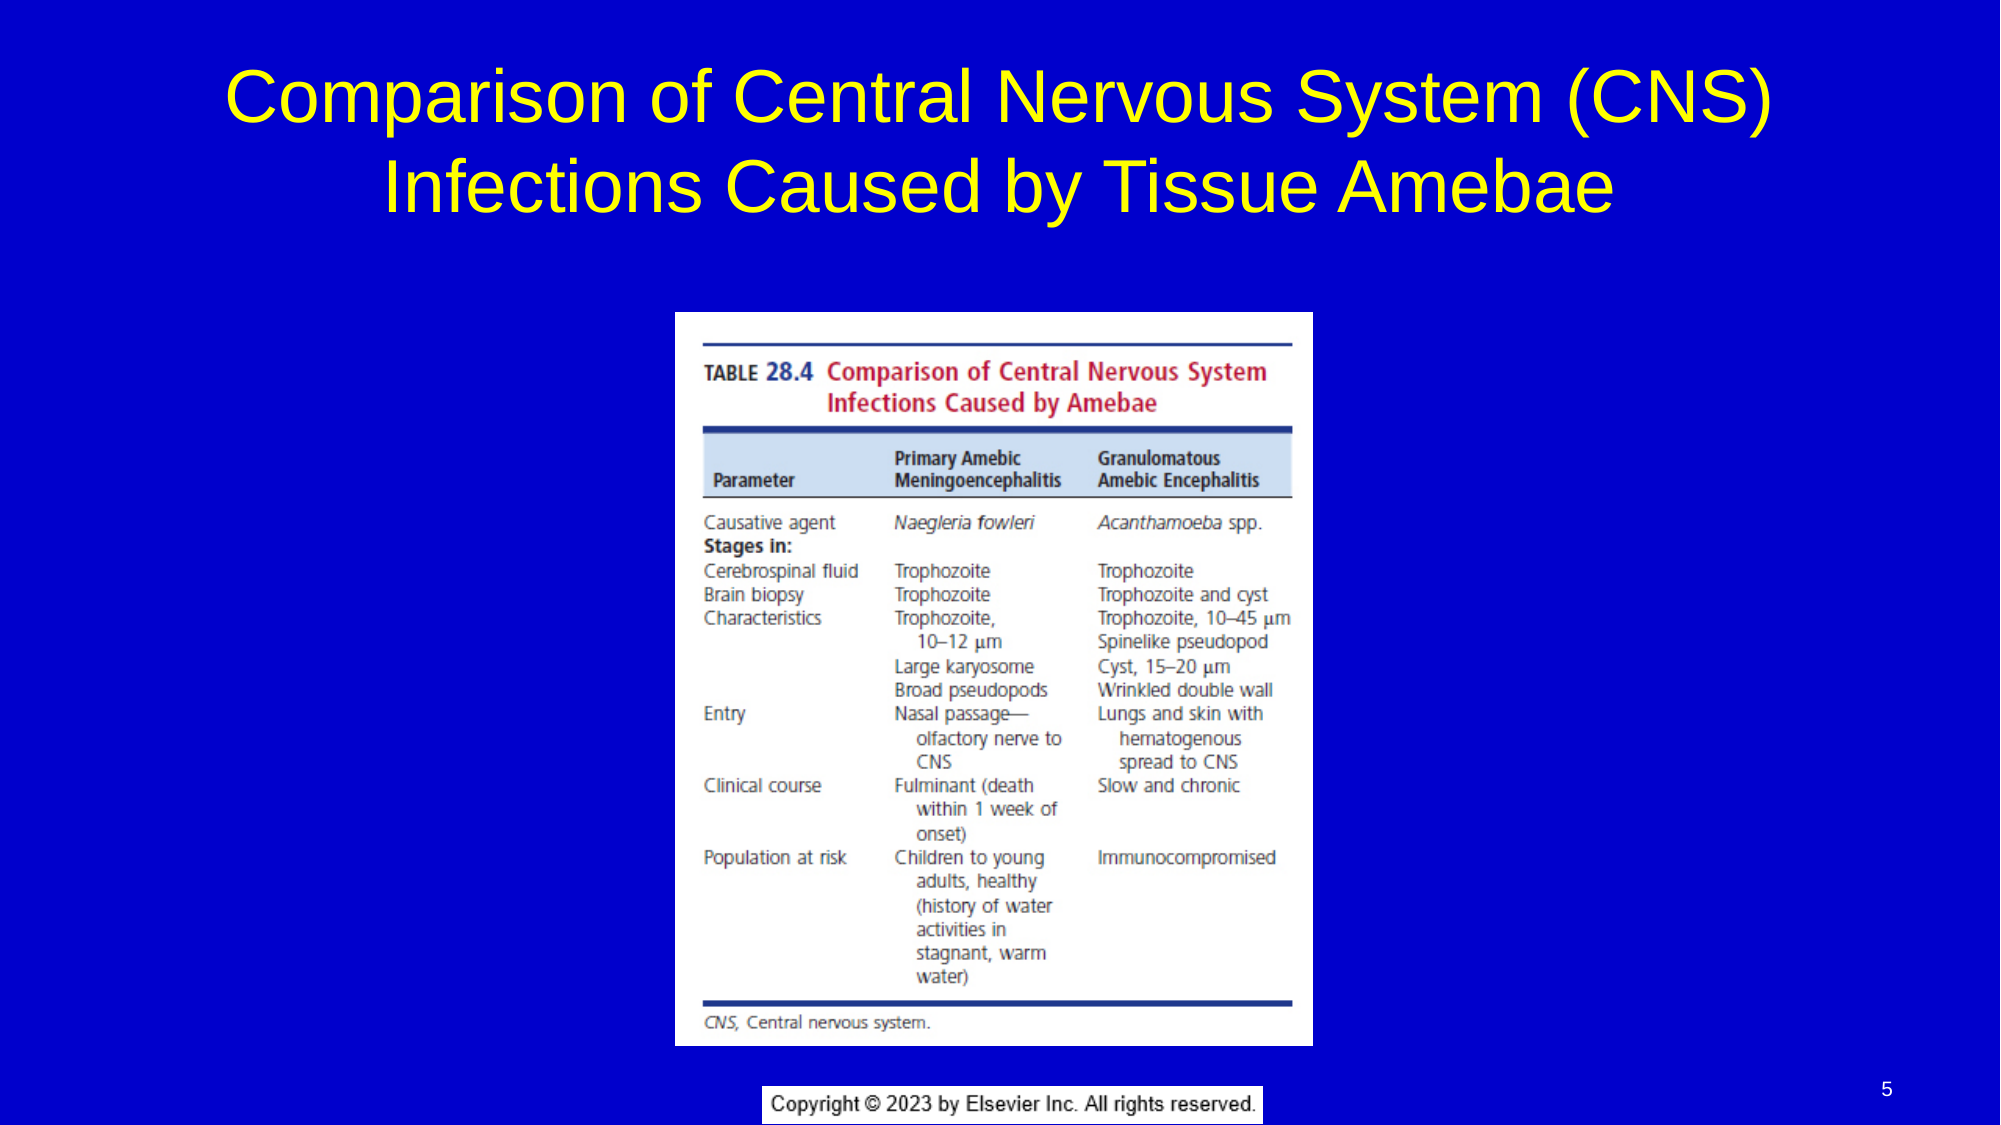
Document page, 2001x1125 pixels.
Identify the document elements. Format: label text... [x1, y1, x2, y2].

title Comparison of Central Nervous System (CNS) Infections Caused by Tissue Amebae [149, 37, 1851, 238]
picture [762, 1086, 1263, 1124]
picture [674, 312, 1313, 1046]
